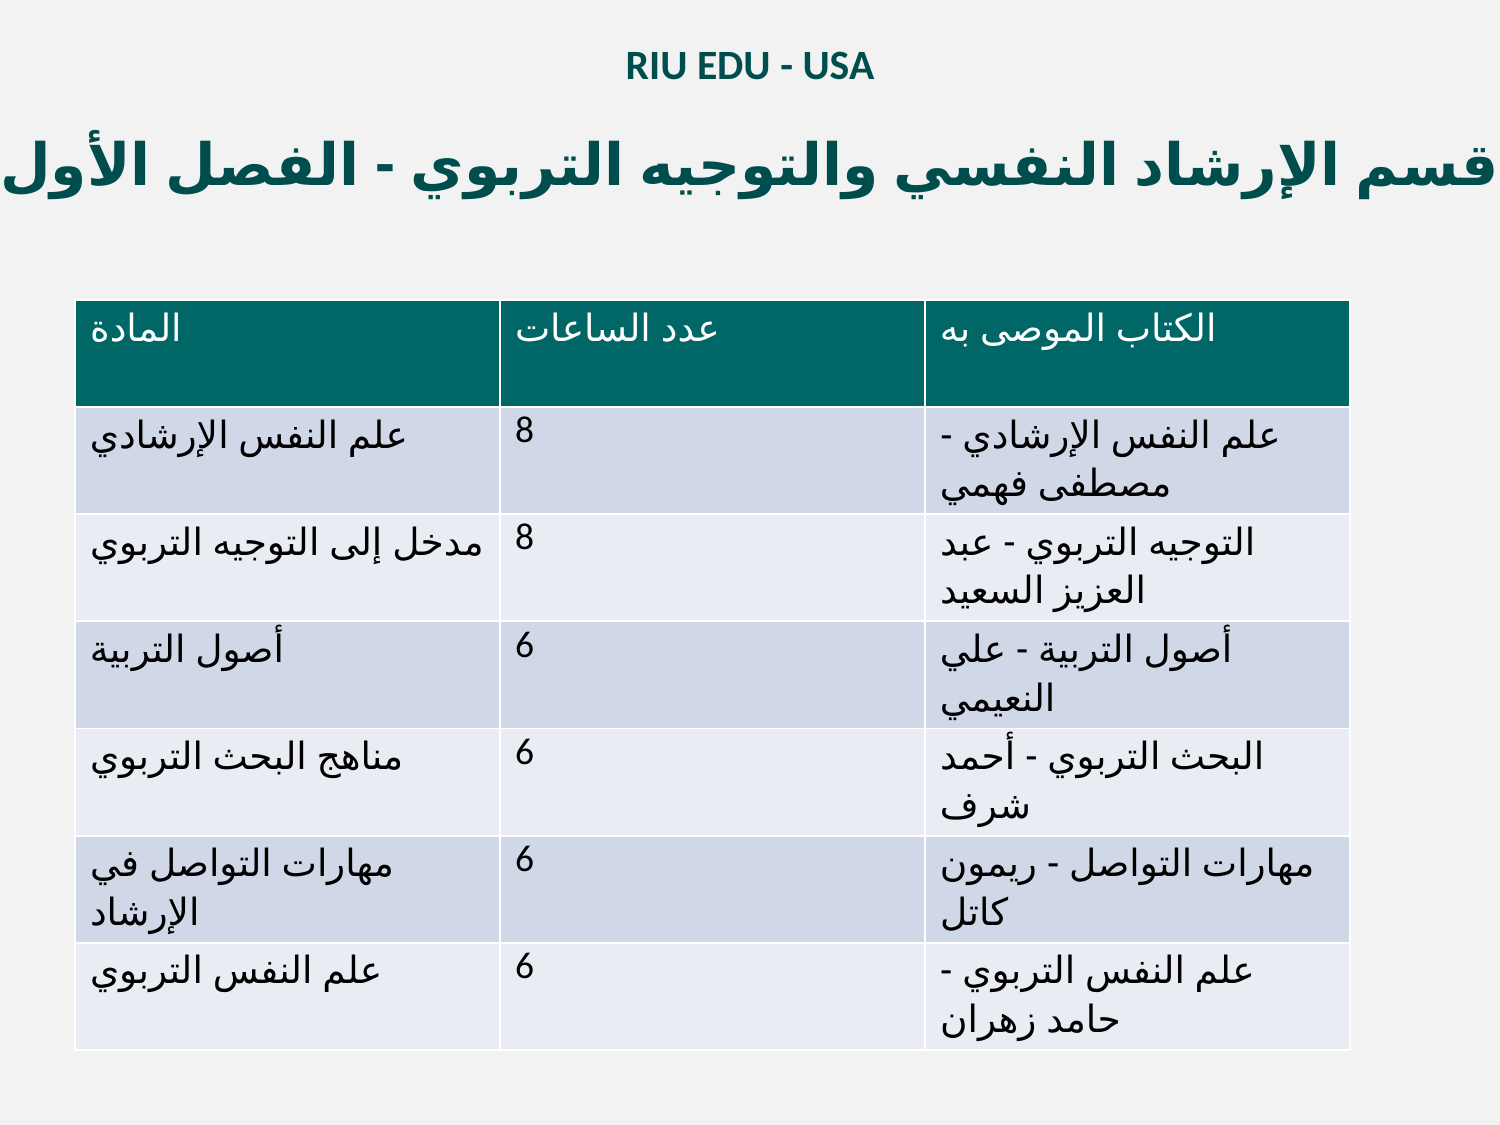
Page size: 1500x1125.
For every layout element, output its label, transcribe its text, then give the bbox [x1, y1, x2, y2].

text_box RIU EDU - USA [610, 29, 890, 95]
table_cell علم النفس التربوي - حامد زهران [926, 944, 1349, 1049]
table_header عدد الساعات [501, 301, 924, 406]
table_cell 8 [501, 515, 924, 620]
table_cell مناهج البحث التربوي [76, 729, 499, 835]
table_cell 6 [501, 944, 924, 1049]
table_cell أصول التربية [76, 622, 499, 728]
table_cell 6 [501, 729, 924, 835]
table_cell علم النفس التربوي [76, 944, 499, 1049]
table_cell 6 [501, 622, 924, 728]
table_cell التوجيه التربوي - عبد العزيز السعيد [926, 515, 1349, 620]
table_cell مهارات التواصل - ريمون كاتل [926, 837, 1349, 942]
table_header المادة [76, 301, 499, 406]
table_cell علم النفس الإرشادي - مصطفى فهمي [926, 408, 1349, 513]
table_cell مدخل إلى التوجيه التربوي [76, 515, 499, 620]
table_header الكتاب الموصى به [926, 301, 1349, 406]
table_cell أصول التربية - علي النعيمي [926, 622, 1349, 728]
table_cell 6 [501, 837, 924, 942]
table_cell علم النفس الإرشادي [76, 408, 499, 513]
text_box قسم الإرشاد النفسي والتوجيه التربوي - الفصل الأول [0, 120, 1500, 205]
table_cell 8 [501, 408, 924, 513]
table_cell مهارات التواصل في الإرشاد [76, 837, 499, 942]
table_cell البحث التربوي - أحمد شرف [926, 729, 1349, 835]
